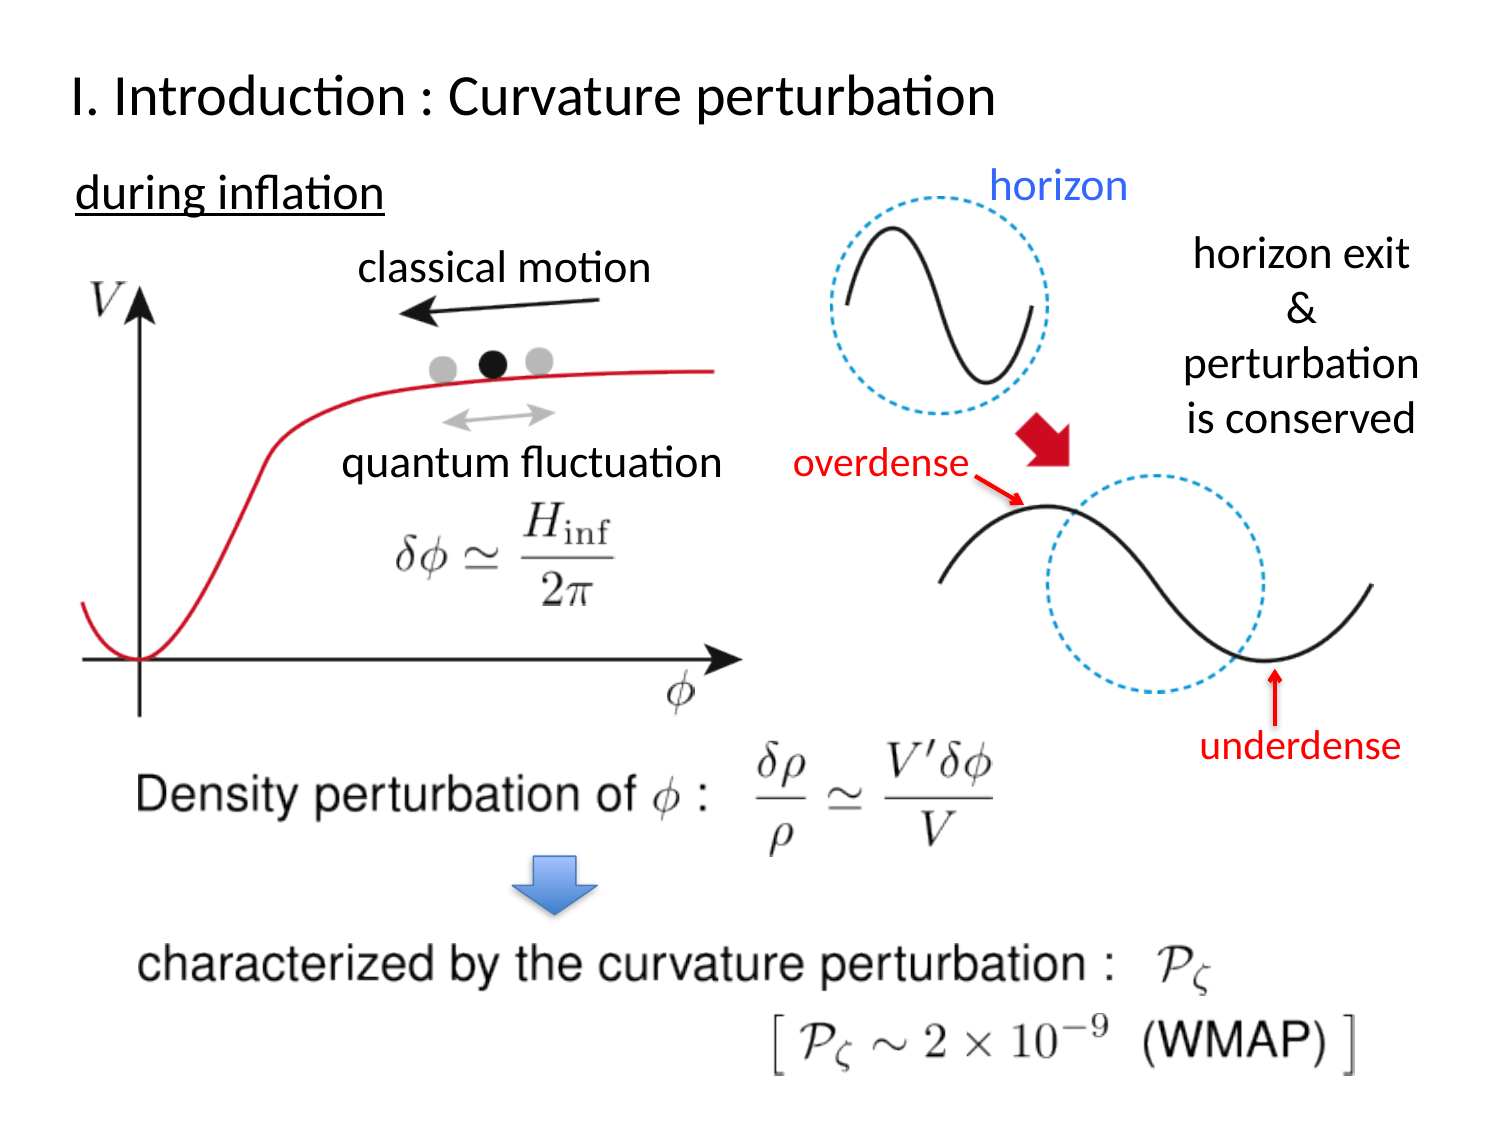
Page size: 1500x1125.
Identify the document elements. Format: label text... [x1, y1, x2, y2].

text_box during inflation [59, 152, 400, 227]
text_box overdense [778, 426, 825, 492]
picture [830, 196, 1375, 694]
text_box horizon [973, 147, 1144, 194]
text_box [974, 475, 1025, 506]
text_box I. Introduction : Curvature perturbation [55, 49, 1013, 135]
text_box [137, 739, 1355, 1077]
text_box horizon exit & perturbation is conserved [1379, 215, 1435, 451]
text_box underdense [1184, 710, 1417, 776]
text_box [66, 229, 758, 732]
